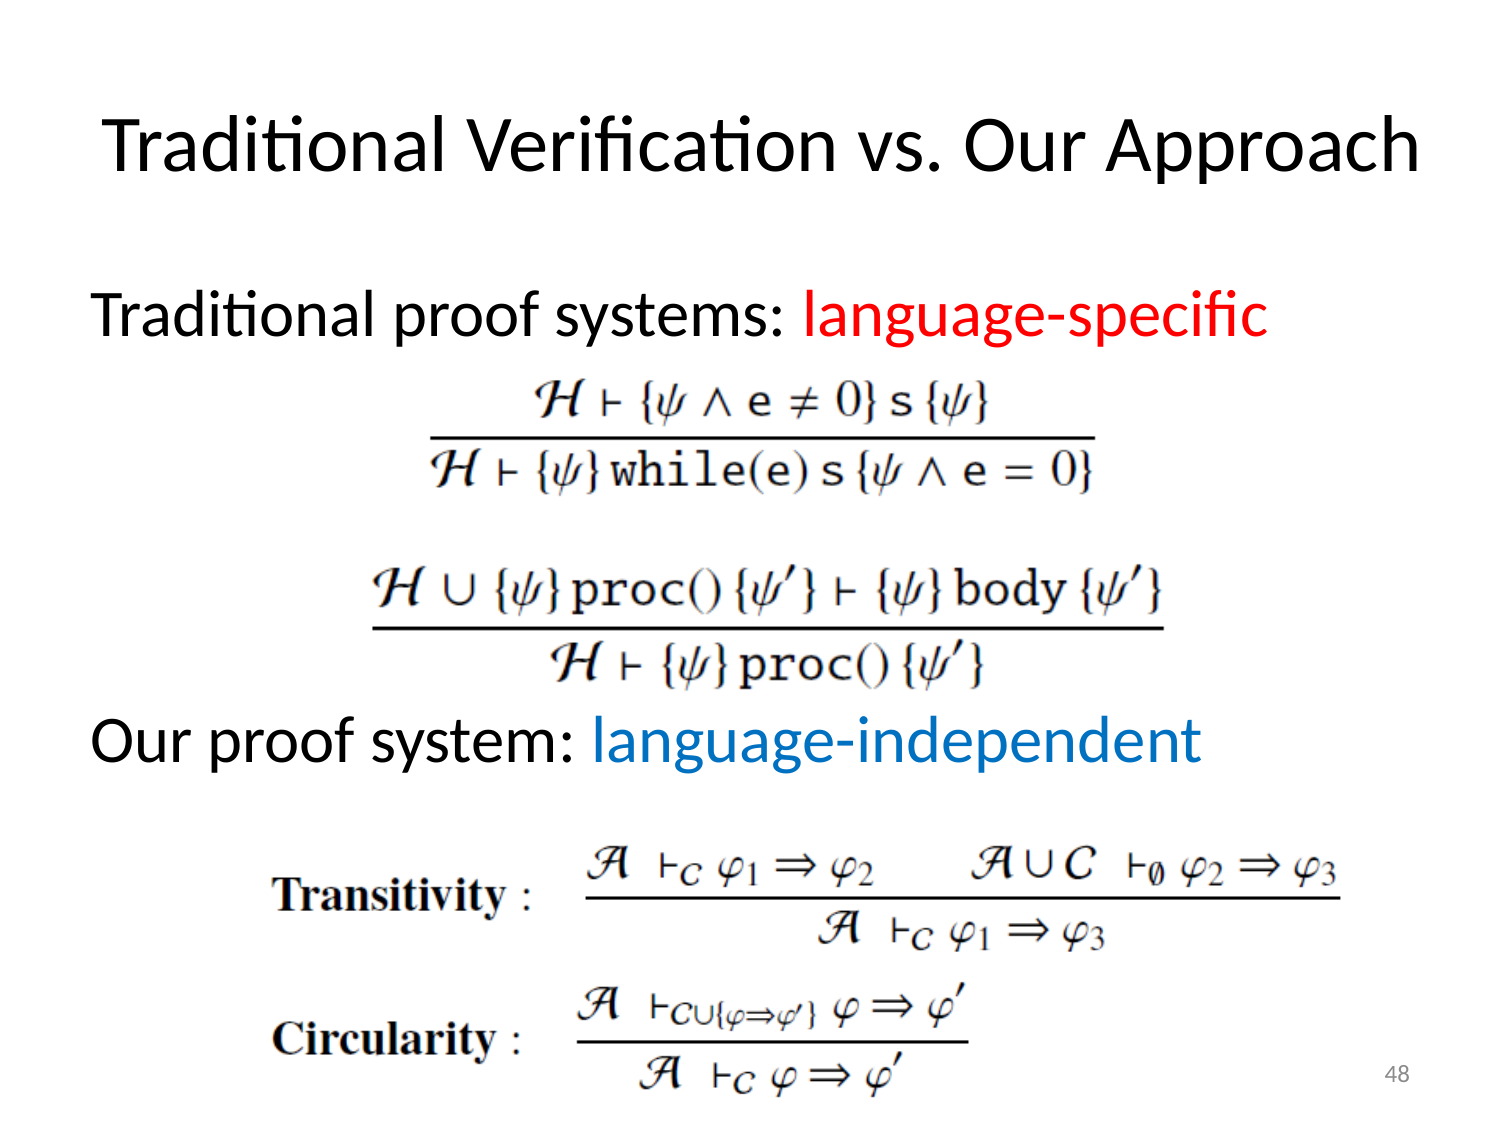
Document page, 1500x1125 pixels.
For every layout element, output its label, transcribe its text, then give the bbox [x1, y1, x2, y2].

slide_number 48 [1354, 1042, 1425, 1103]
list Traditional proof systems: language-specific Our proof system: language-independent [75, 262, 1425, 1005]
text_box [362, 362, 1176, 701]
title Traditional Verification vs. Our Approach [62, 45, 1463, 233]
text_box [263, 840, 1351, 1113]
